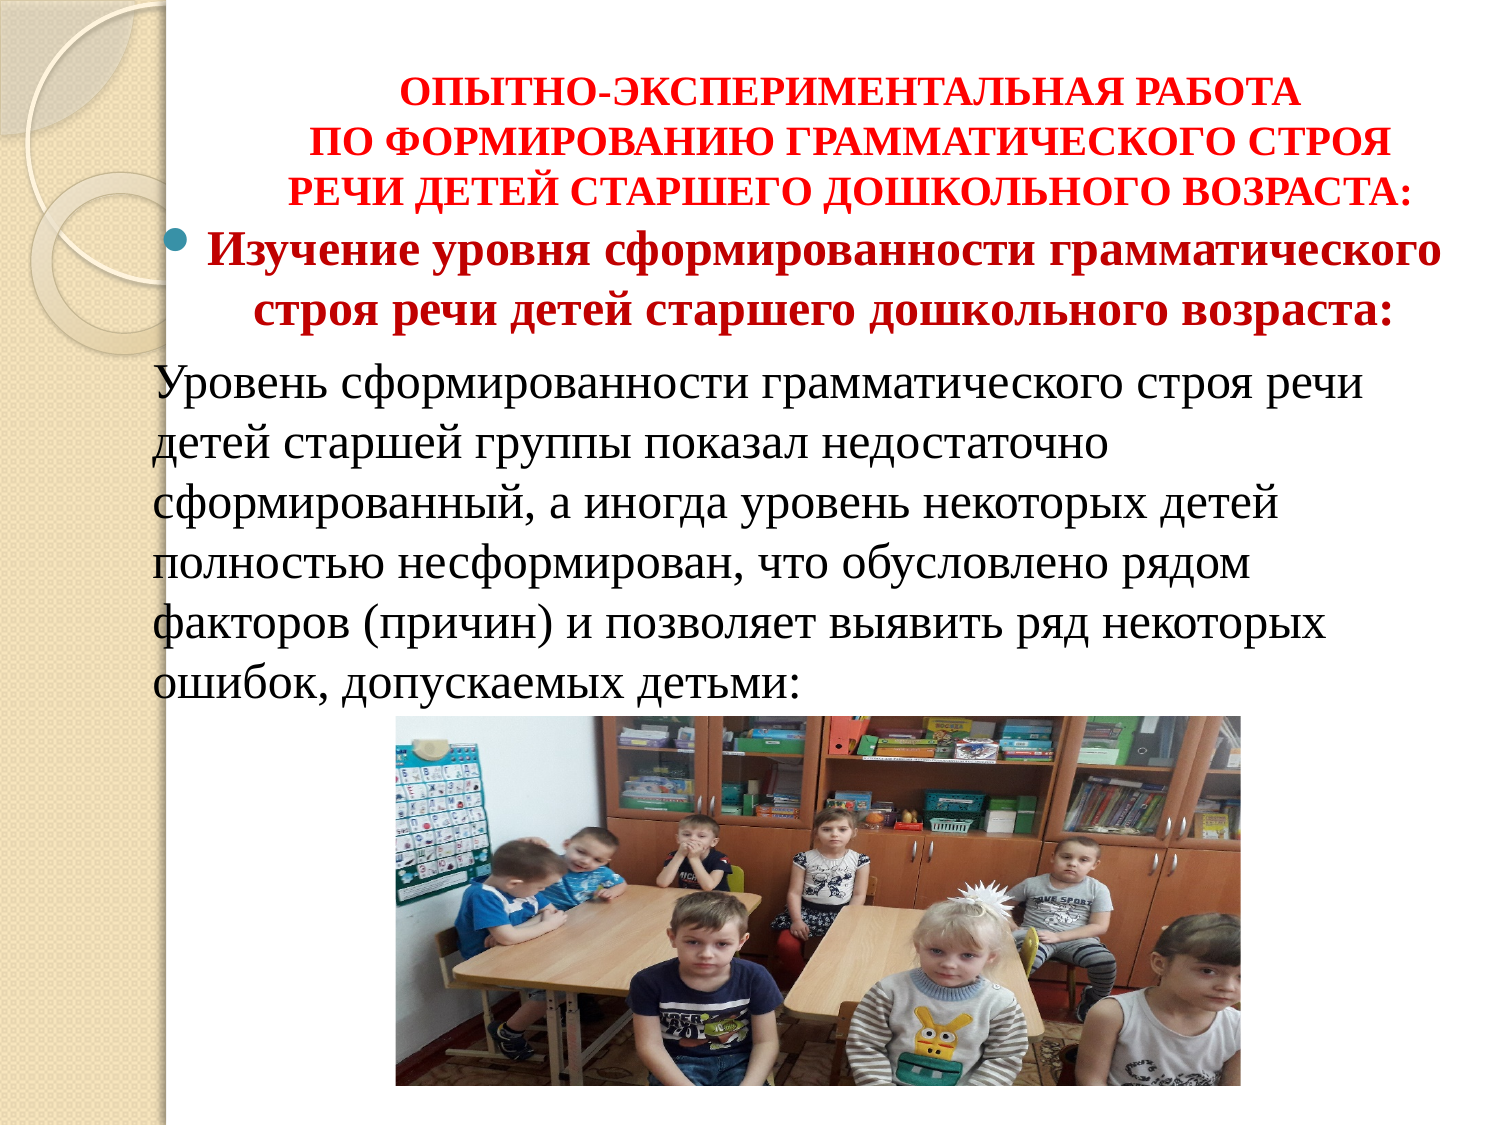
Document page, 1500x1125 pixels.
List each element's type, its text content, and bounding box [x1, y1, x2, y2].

title ОПЫТНО-ЭКСПЕРИМЕНТАЛЬНАЯ РАБОТА ПО ФОРМИРОВАНИЮ ГРАММАТИЧЕСКОГО СТРОЯ РЕЧИ ДЕТЕЙ СТАРШЕГО ДОШКОЛЬНОГО ВОЗРАСТА: [235, 45, 1466, 208]
list Изучение уровня сформированности грамматического строя речи детей старшего дошкольного возраста: Уровень сформированности грамматического строя речи детей старшей группы показал недостаточно сформированный, а иногда уровень некоторых детей полностью несформирован, что обусловлено рядом факторов (причин) и позволяет выявить ряд некоторых ошибок, допускаемых детьми: [123, 208, 1466, 1071]
picture [395, 715, 1241, 1086]
